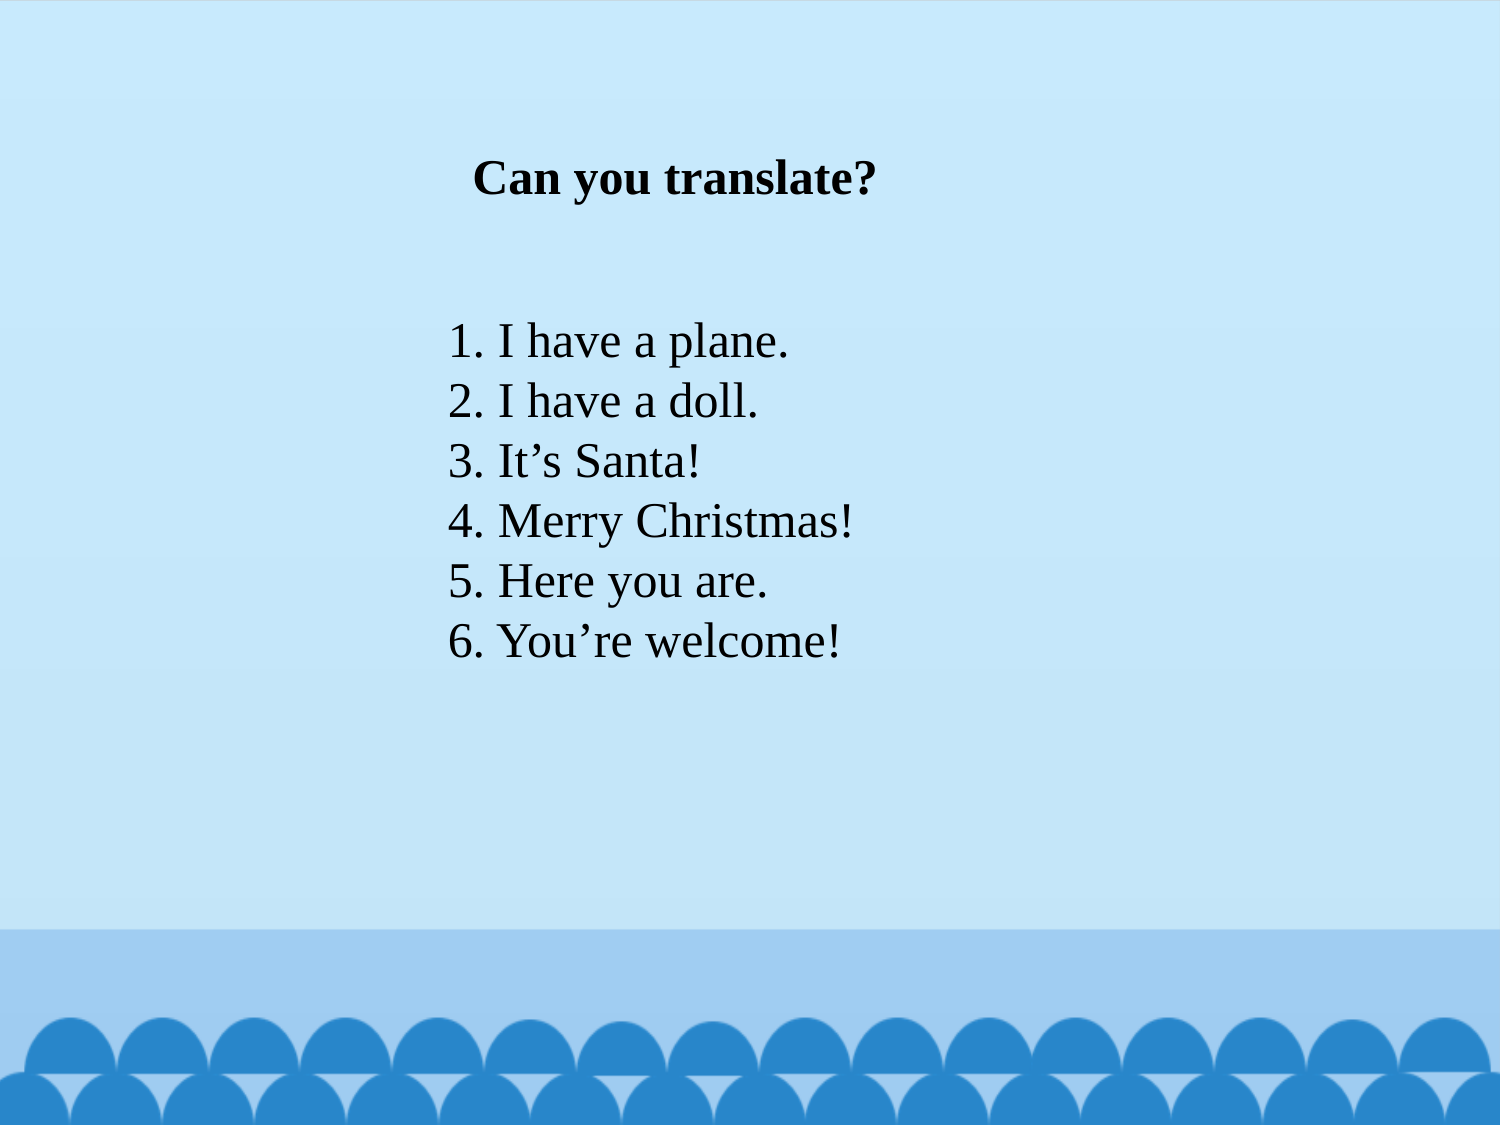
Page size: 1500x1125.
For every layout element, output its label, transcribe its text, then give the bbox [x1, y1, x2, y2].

text_box Can you translate? [457, 137, 893, 213]
text_box 1. I have a plane. 2. I have a doll. 3. It’s Santa! 4. Merry Christmas! 5. Here you are. 6. You’re welcome! [433, 299, 996, 675]
picture [0, 0, 1500, 1125]
